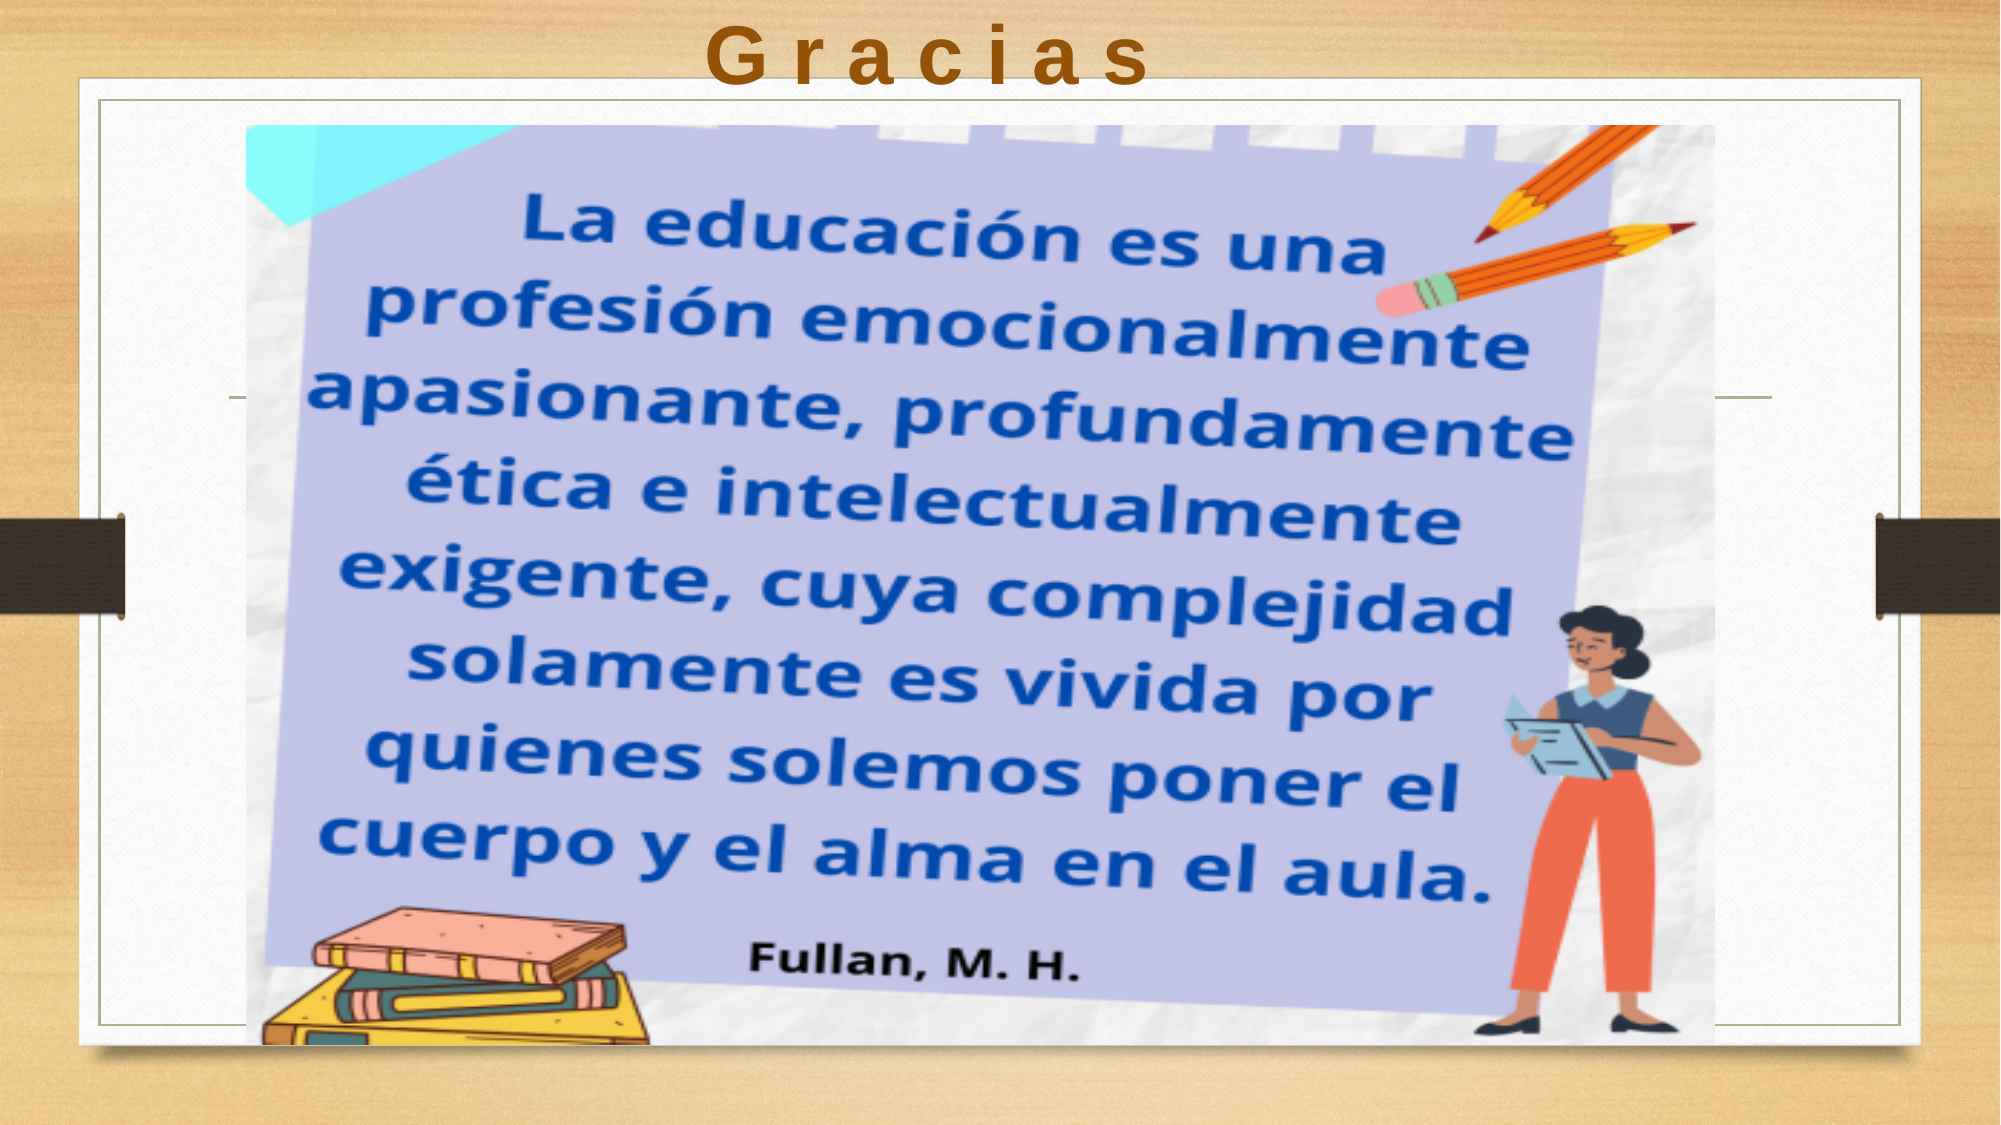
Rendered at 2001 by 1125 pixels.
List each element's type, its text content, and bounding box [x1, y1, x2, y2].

picture [0, 0, 2001, 1125]
title G r a c i a s [140, 0, 1716, 159]
